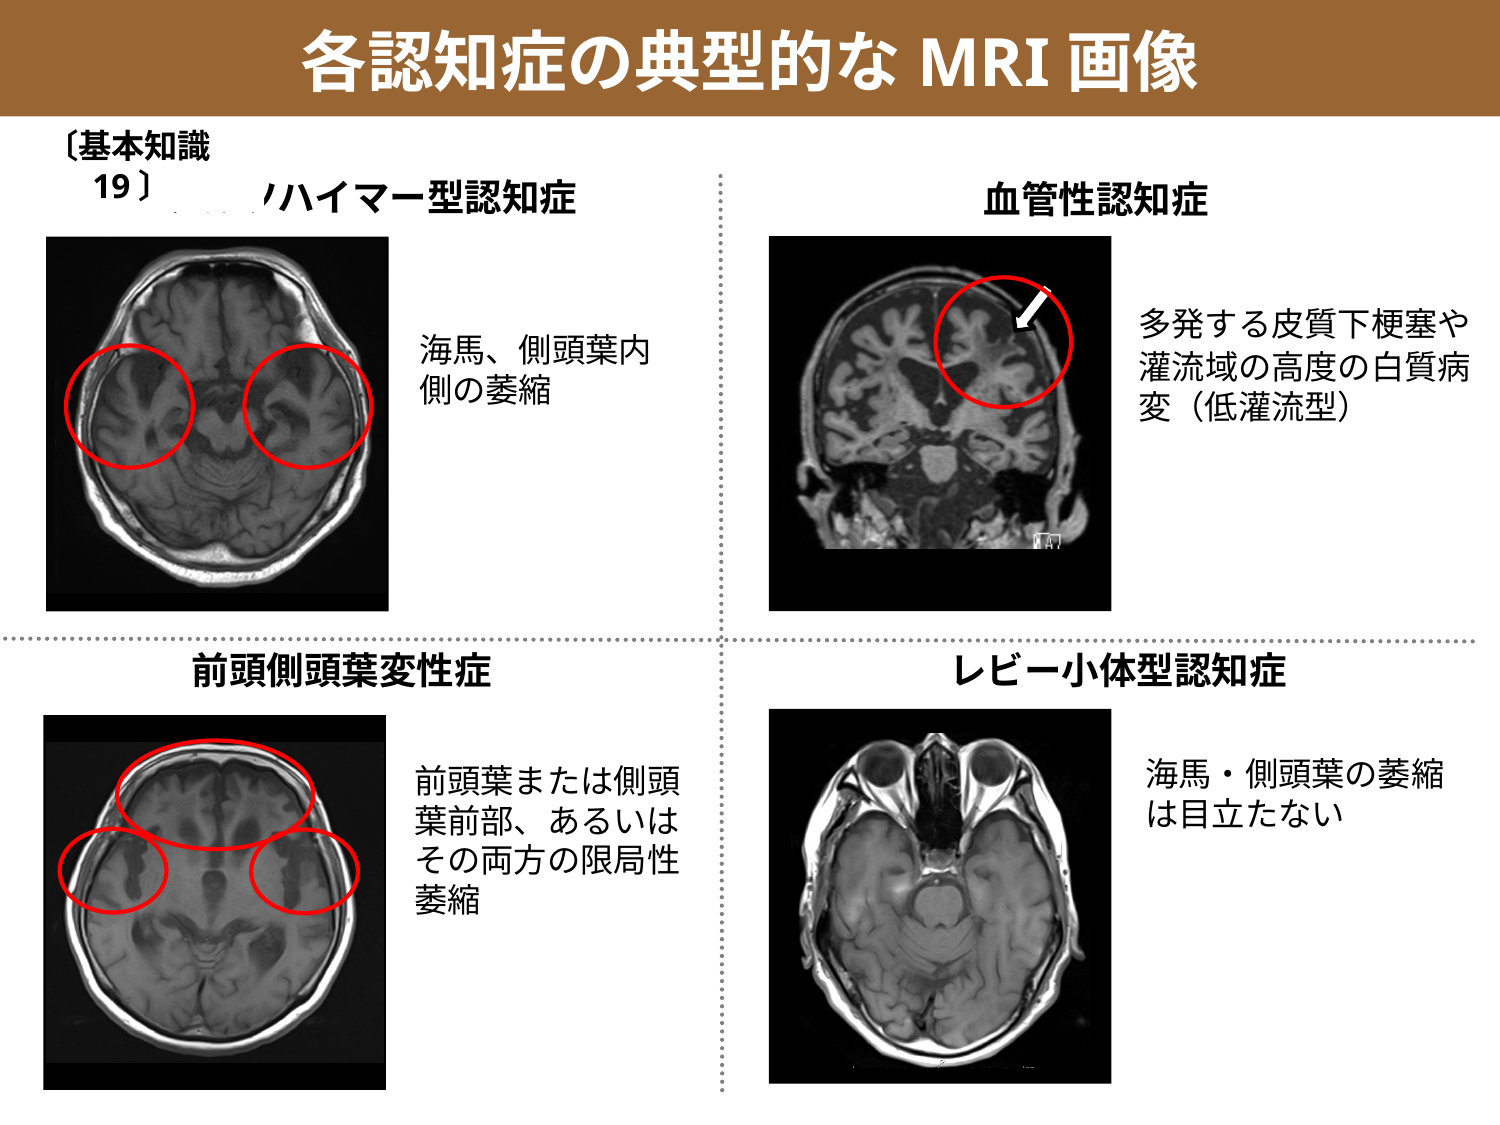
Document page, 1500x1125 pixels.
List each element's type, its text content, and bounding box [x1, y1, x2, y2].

title 各認知症の典型的なMRI画像 [37, 17, 1463, 102]
text_box 血管性認知症 [953, 168, 1240, 229]
text_box 前頭葉または側頭葉前部、あるいはその両方の限局性萎縮 [399, 752, 709, 927]
text_box [768, 708, 1112, 1084]
text_box 海馬・側頭葉の萎縮は目立たない [1130, 746, 1485, 841]
text_box 前頭側頭葉変性症 [132, 639, 551, 700]
picture [790, 733, 1091, 1069]
text_box [0, 0, 1500, 119]
text_box 〔基本知識19〕 [0, 117, 265, 213]
text_box 多発する皮質下梗塞や 灌流域の高度の白質病変（低灌流型） [1123, 295, 1492, 477]
picture [45, 239, 387, 593]
text_box [43, 1069, 386, 1090]
picture [780, 257, 1092, 549]
text_box [46, 236, 389, 241]
picture [45, 741, 384, 1064]
text_box [768, 236, 1112, 612]
text_box レビー小体型認知症 [934, 639, 1302, 700]
text_box [46, 598, 389, 612]
text_box アルツハイマー型認知症 [115, 166, 628, 227]
text_box [43, 715, 386, 743]
text_box 海馬、側頭葉内側の萎縮 [404, 321, 697, 416]
